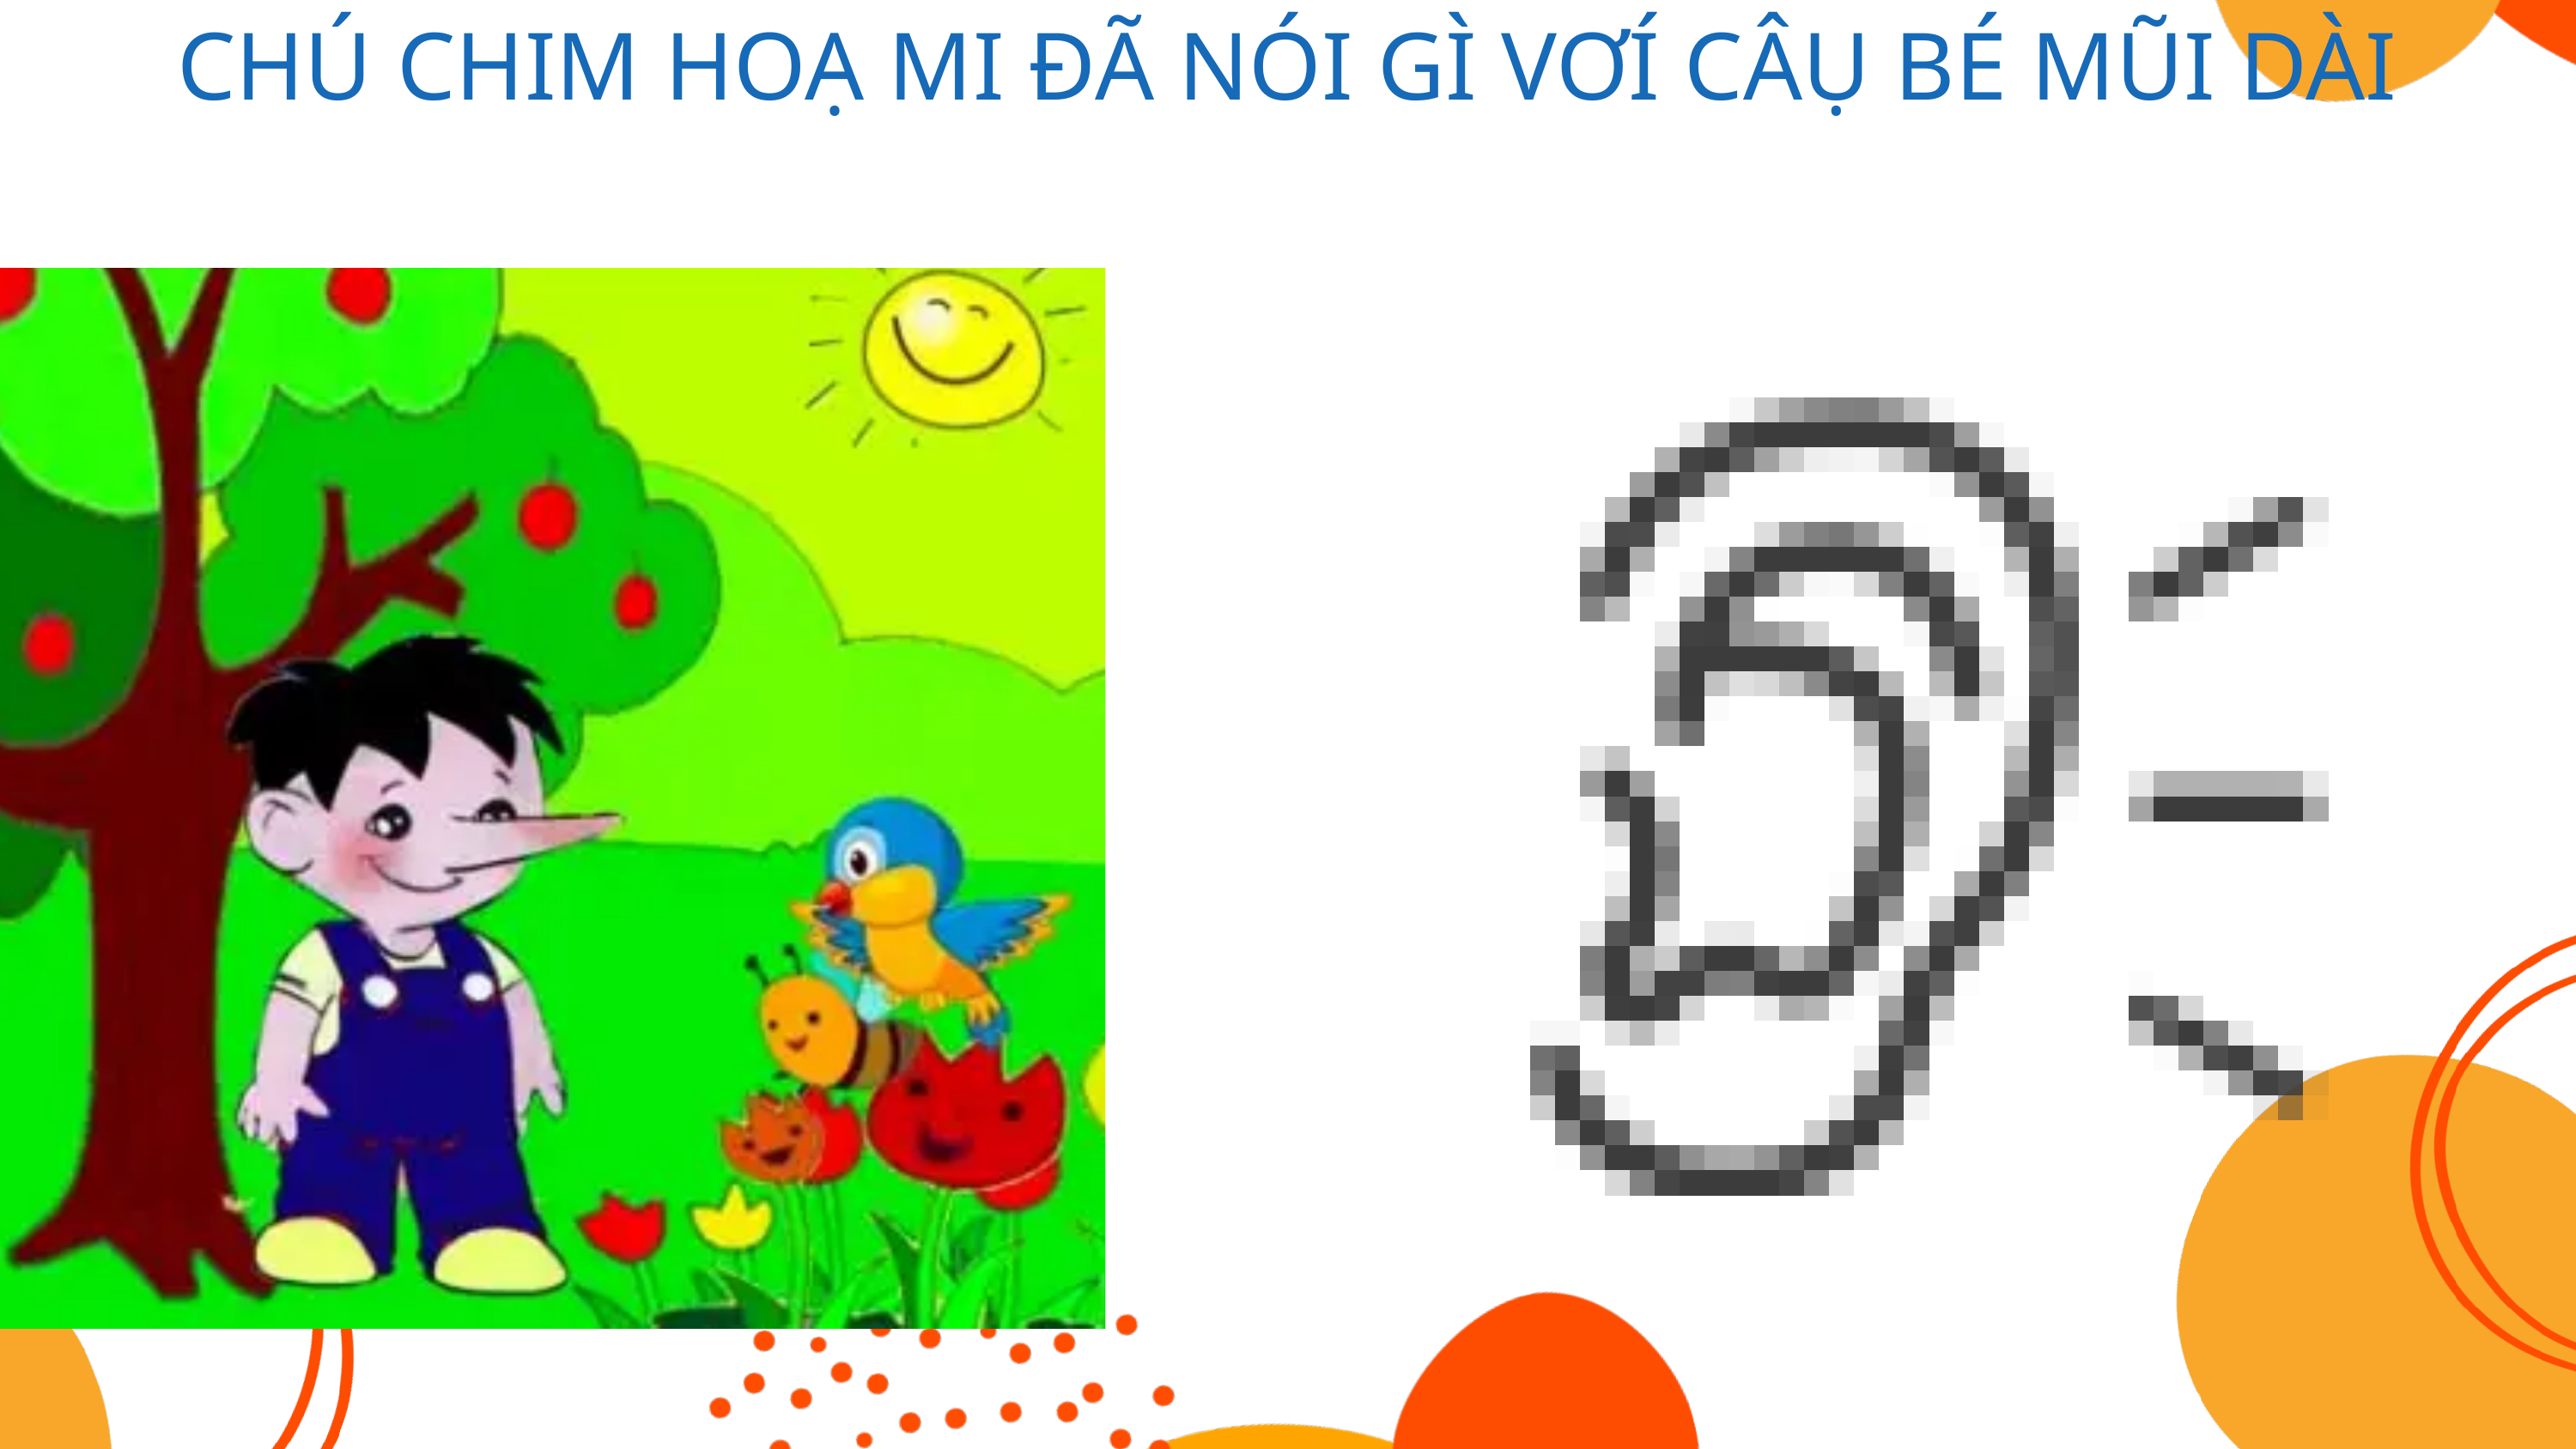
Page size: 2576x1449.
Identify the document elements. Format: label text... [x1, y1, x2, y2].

text_box CHÚ CHIM HOẠ MI ĐÃ NÓI GÌ VƠÍ CÂỤ BÉ MŨI DÀI [0, 0, 2338, 118]
picture [0, 268, 2576, 1449]
picture [2160, 0, 2576, 463]
